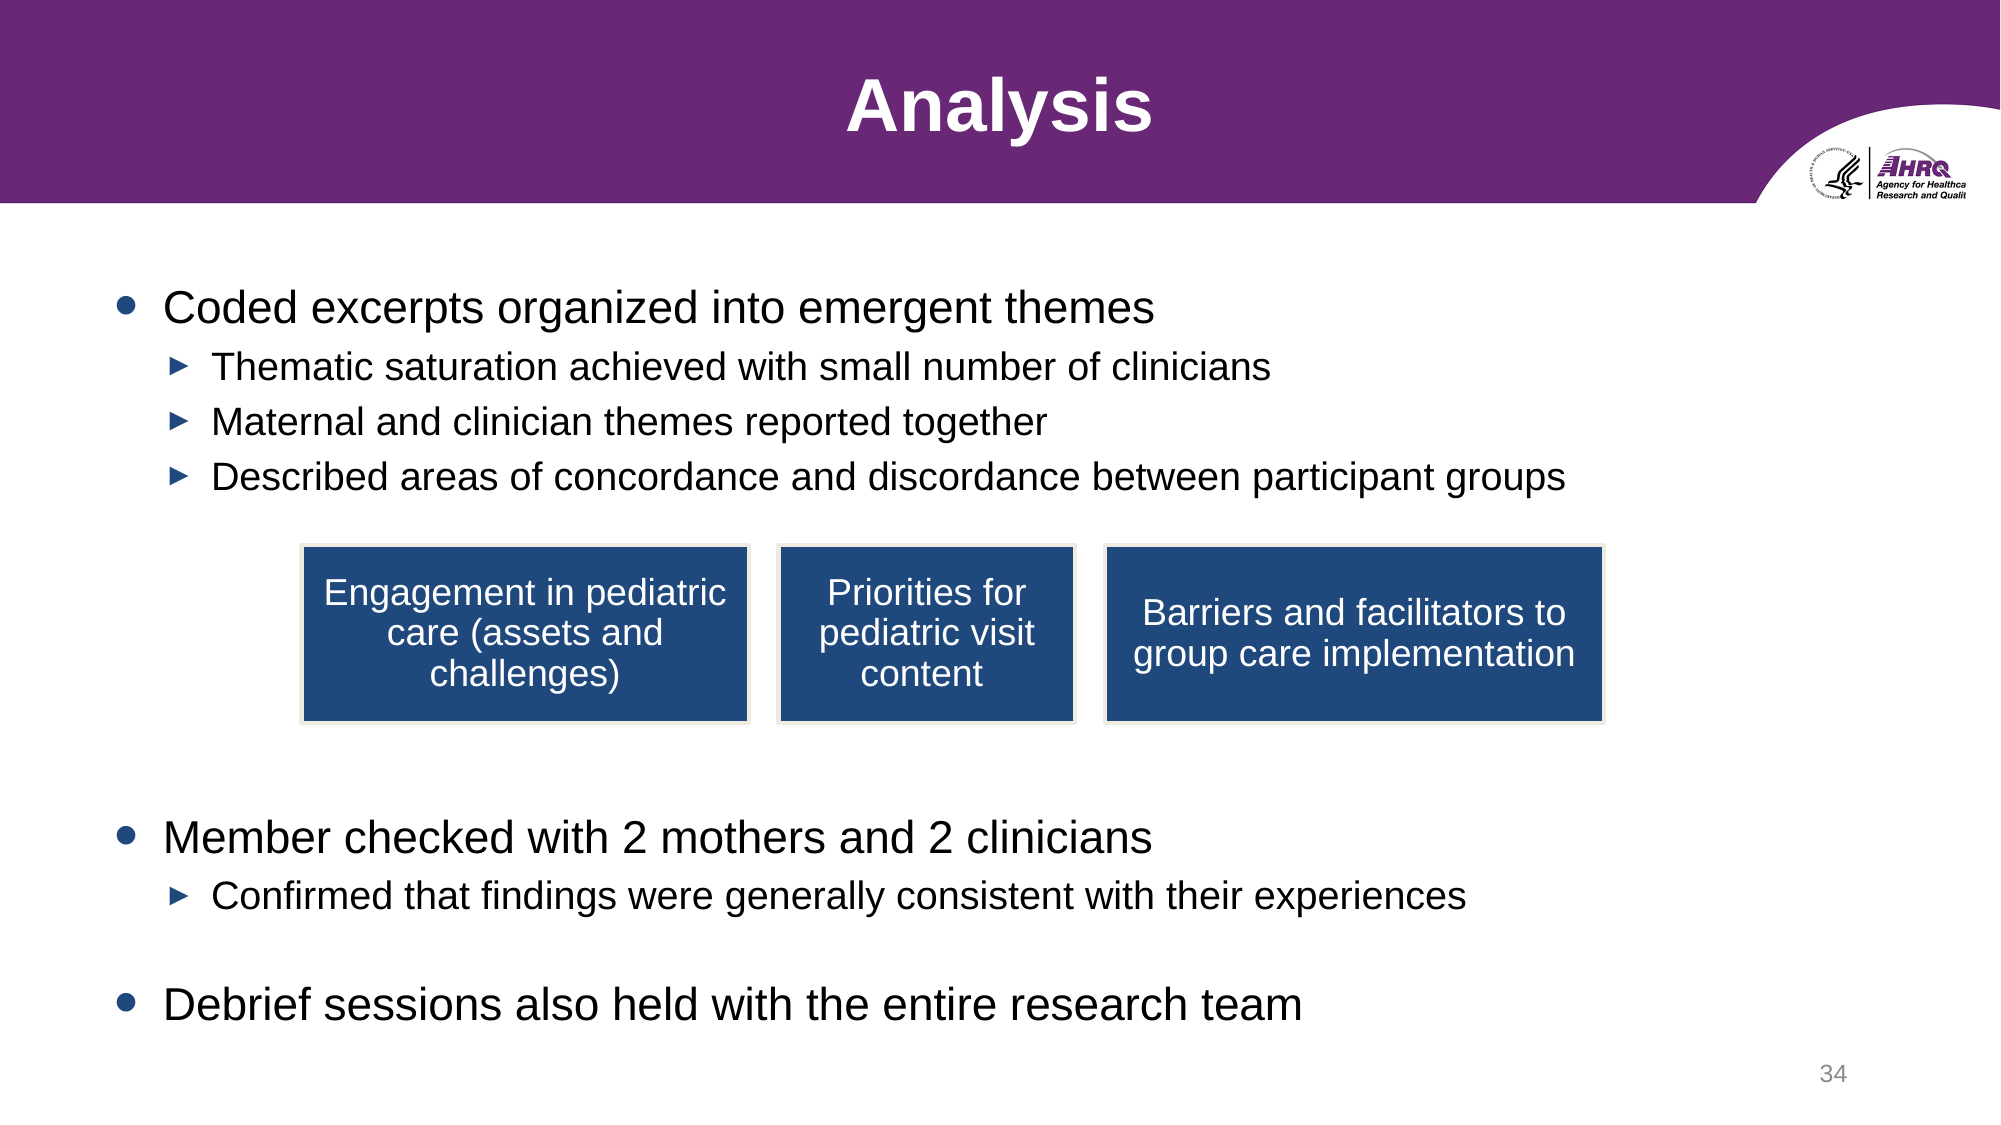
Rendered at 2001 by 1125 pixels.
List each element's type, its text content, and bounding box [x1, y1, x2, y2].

picture [0, 0, 2001, 1125]
list Coded excerpts organized into emergent themes Thematic saturation achieved with small number of clinicians Maternal and clinician themes reported together Described areas of concordance and discordance between participant groups Member checked with 2 mothers and 2 clinicians Confirmed that findings were generally consistent with their experiences Debrief sessions also held with the entire research team [99, 270, 1900, 1043]
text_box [86, 544, 1820, 723]
slide_number 34 [1412, 1042, 1863, 1103]
title Analysis [116, 21, 1884, 181]
